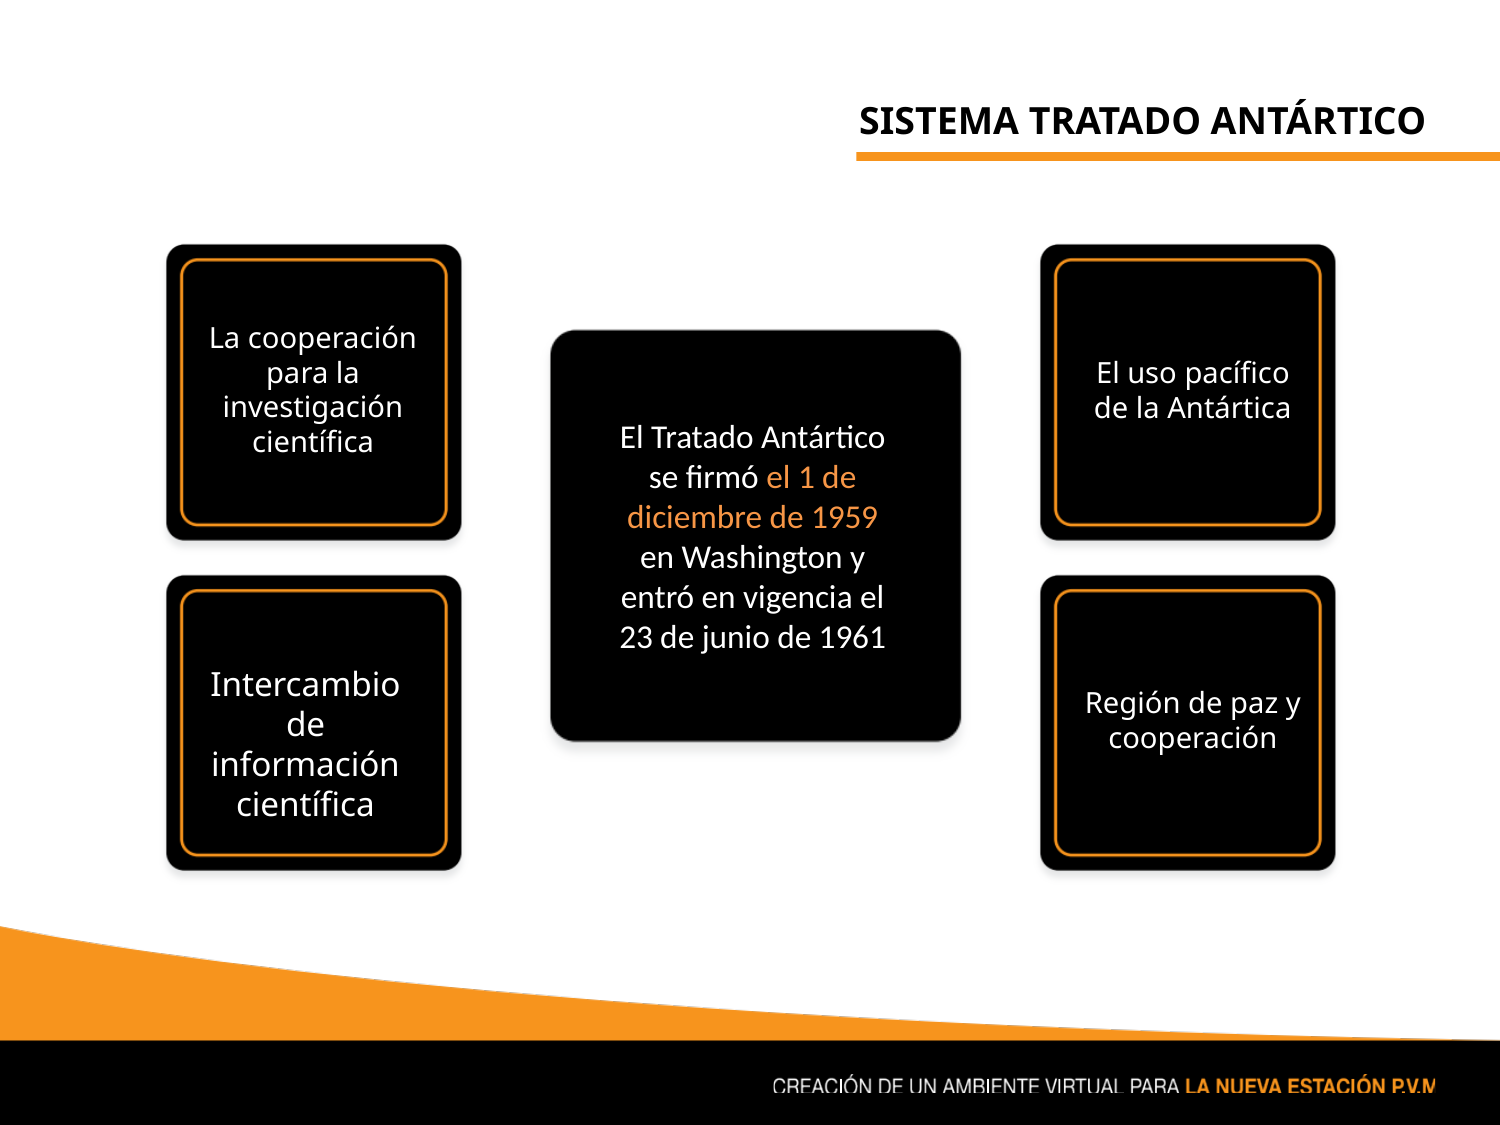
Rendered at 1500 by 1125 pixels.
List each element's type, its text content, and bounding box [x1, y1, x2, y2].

picture [855, 152, 1500, 162]
picture [0, 196, 1500, 1125]
text_box SISTEMA TRATADO ANTÁRTICO [844, 89, 1500, 150]
